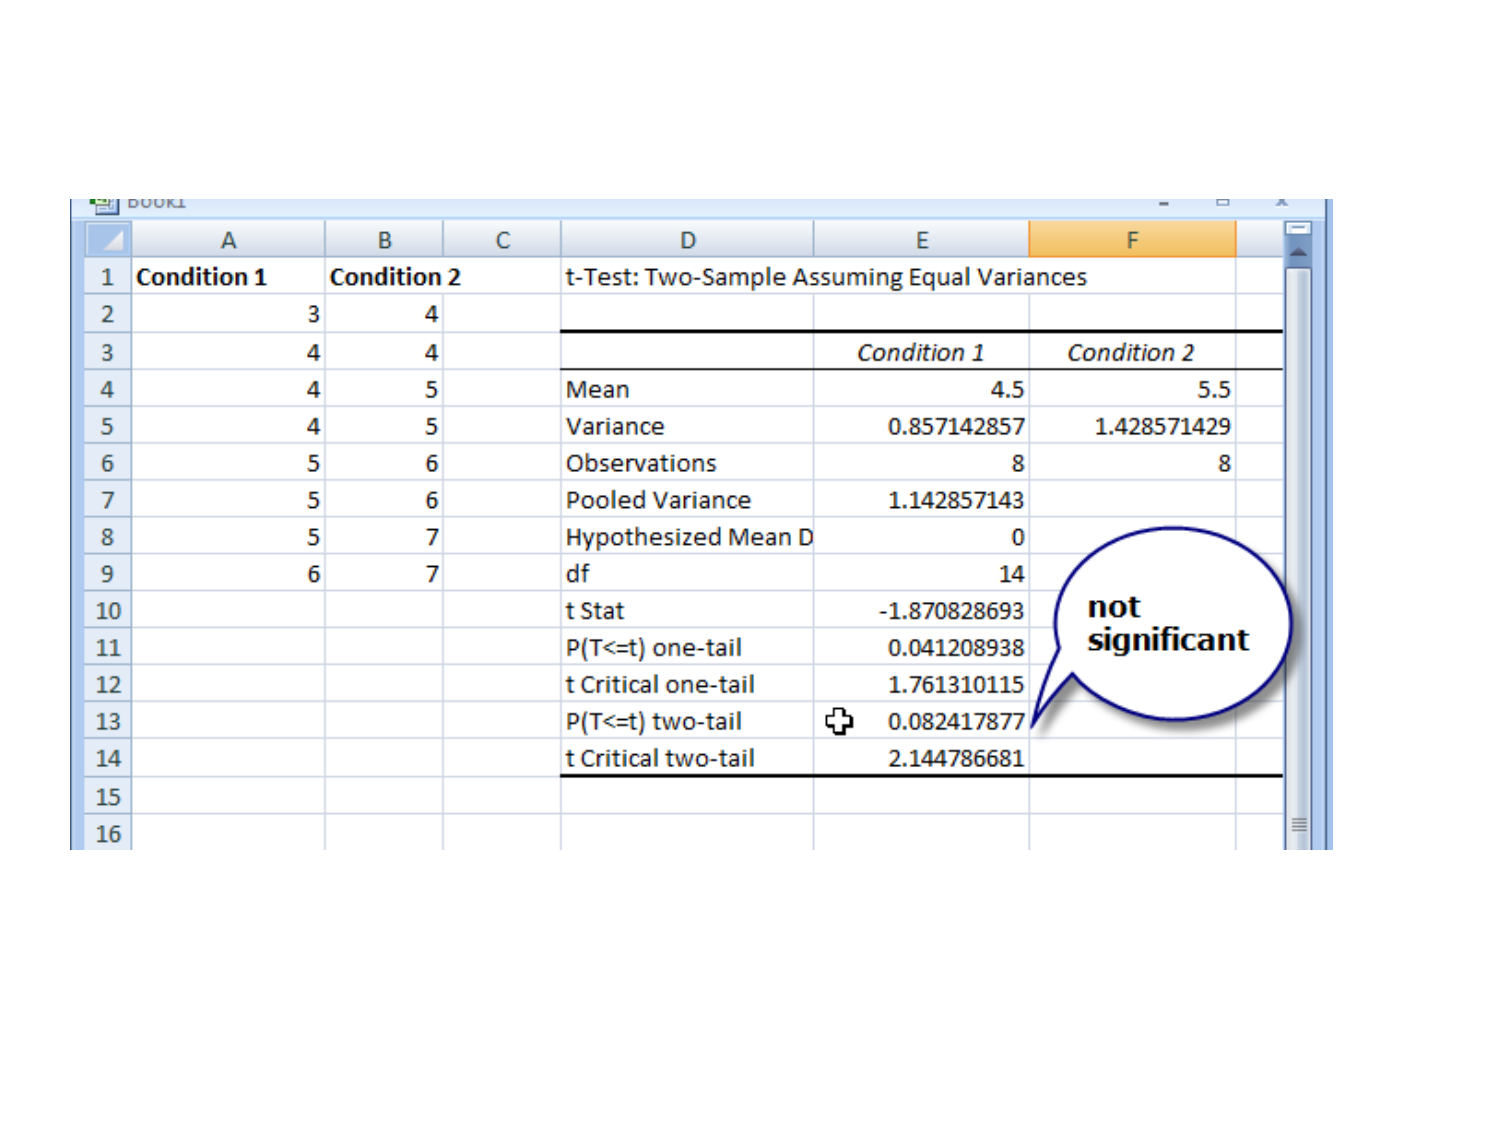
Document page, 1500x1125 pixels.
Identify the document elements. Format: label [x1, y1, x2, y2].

picture [70, 198, 1333, 851]
